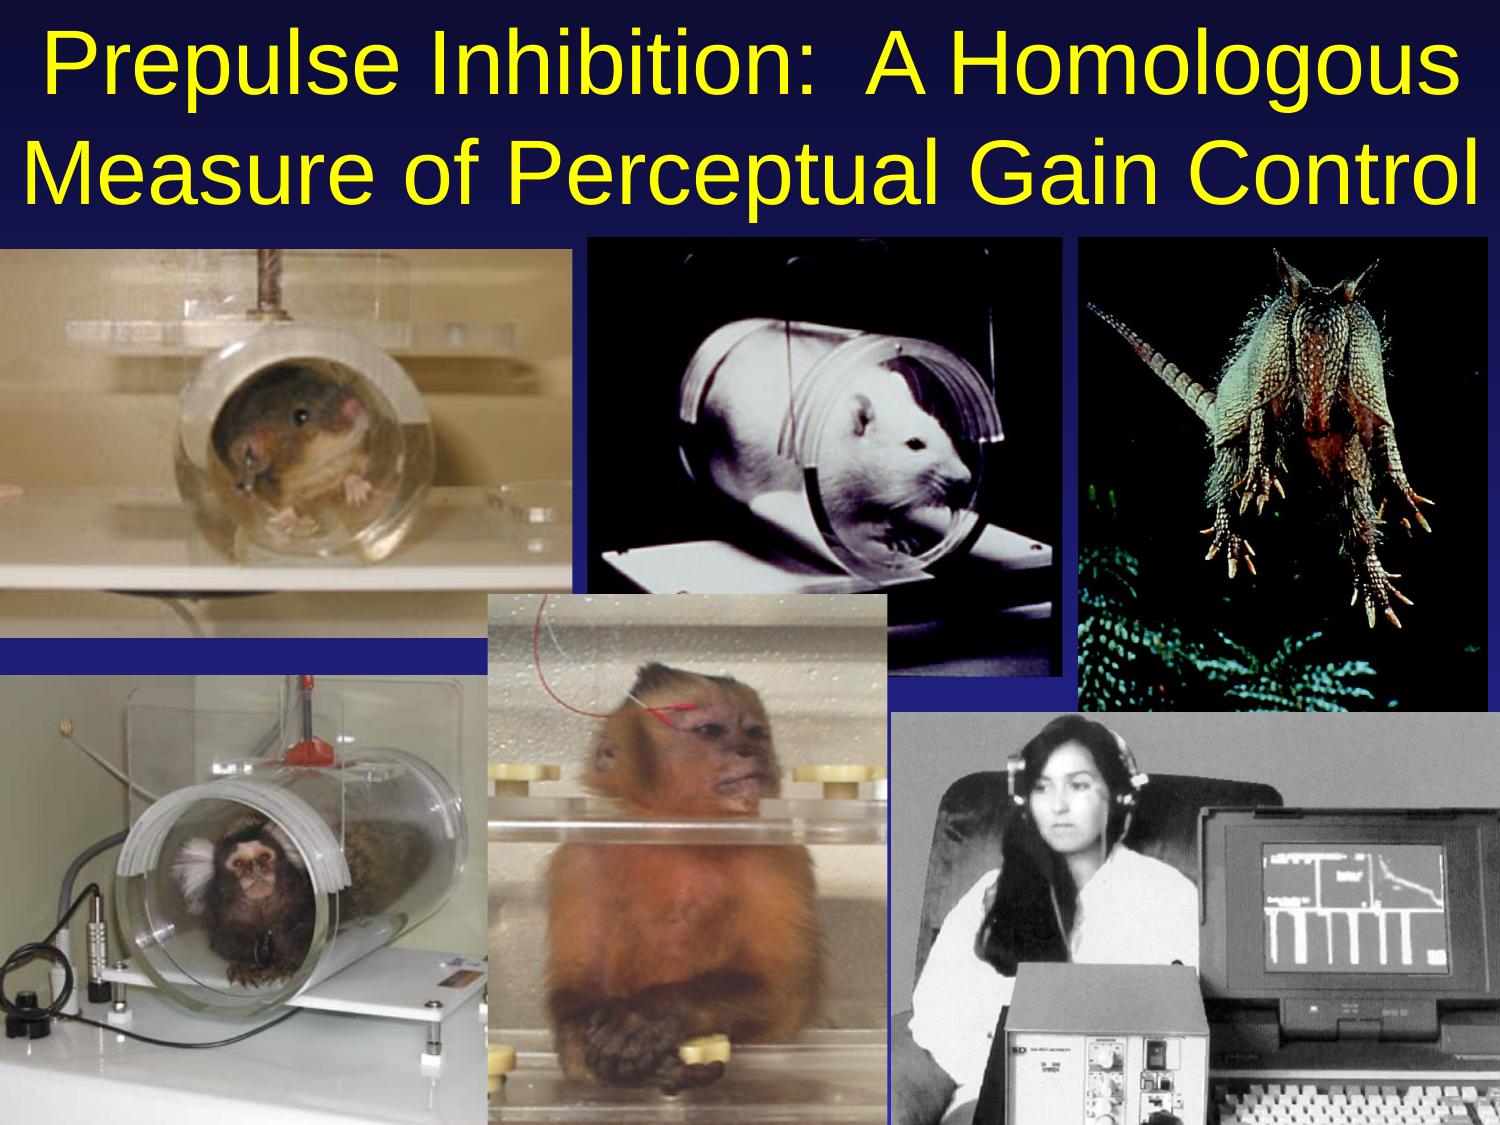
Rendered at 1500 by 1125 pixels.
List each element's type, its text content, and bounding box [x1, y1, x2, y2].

title Prepulse Inhibition: A Homologous Measure of Perceptual Gain Control [4, 0, 1500, 226]
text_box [891, 712, 1500, 1125]
picture [0, 237, 1063, 1125]
picture [1077, 237, 1488, 712]
